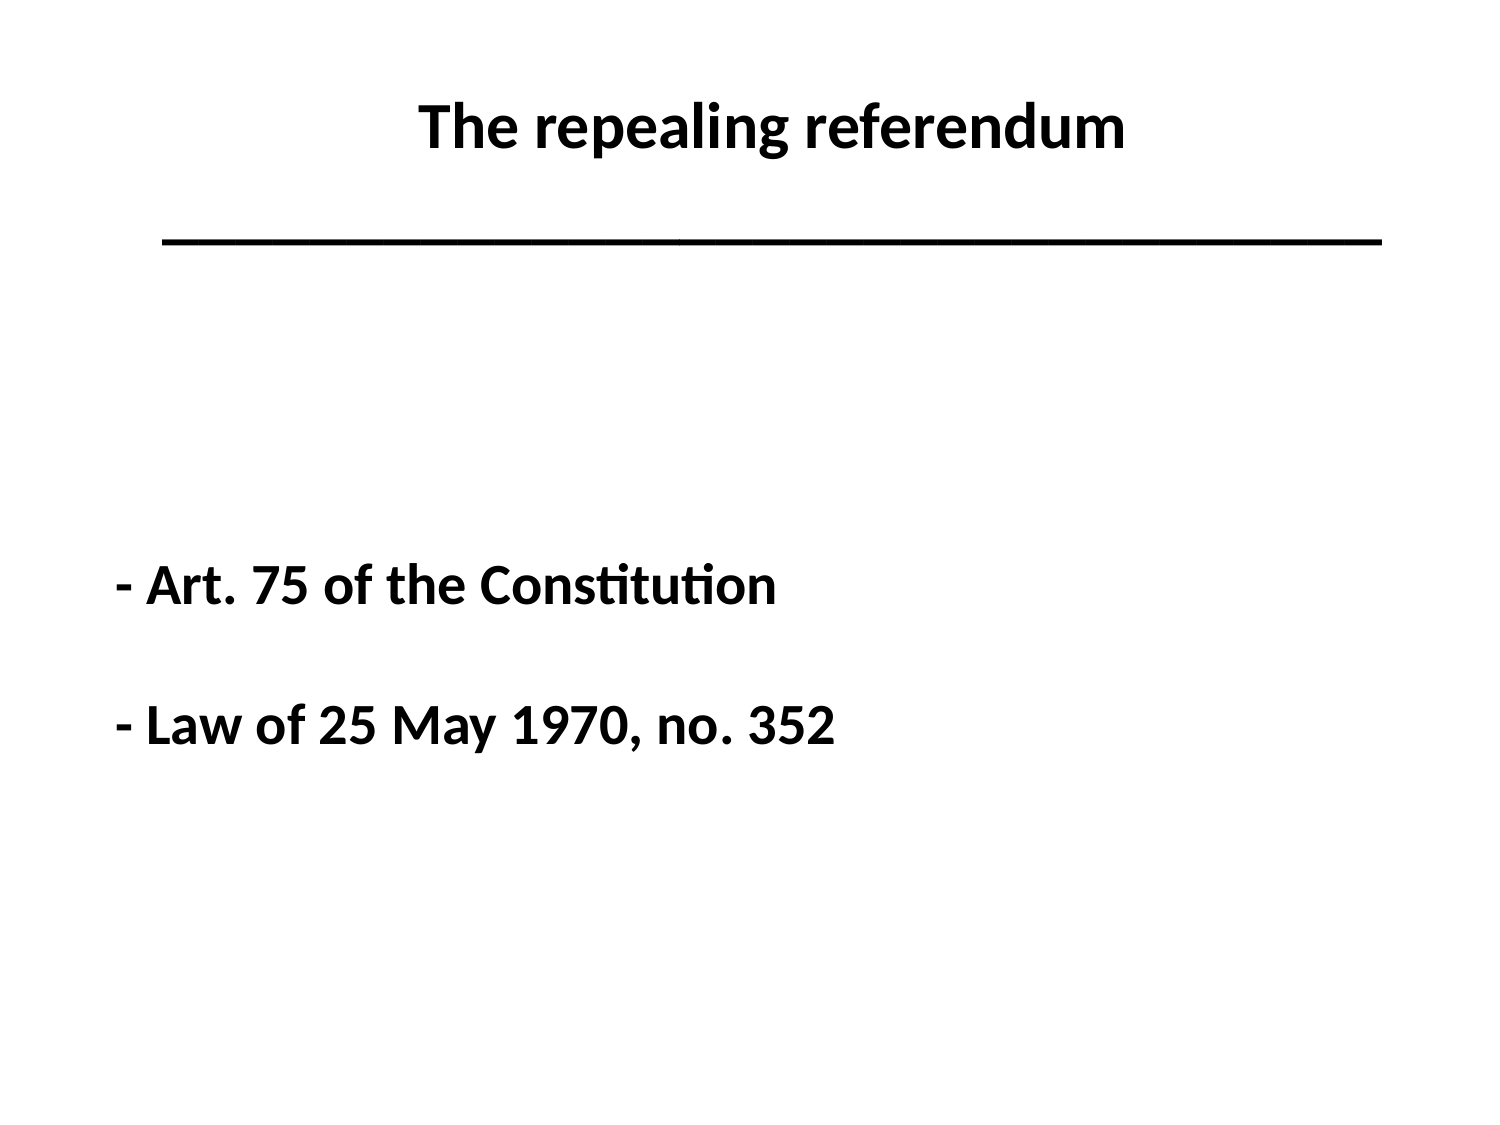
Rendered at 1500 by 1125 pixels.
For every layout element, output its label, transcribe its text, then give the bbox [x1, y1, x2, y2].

text_box The repealing referendum _________________________________ [135, 54, 1411, 279]
title - Art. 75 of the Constitution - Law of 25 May 1970, no. 352 [100, 243, 1376, 1059]
